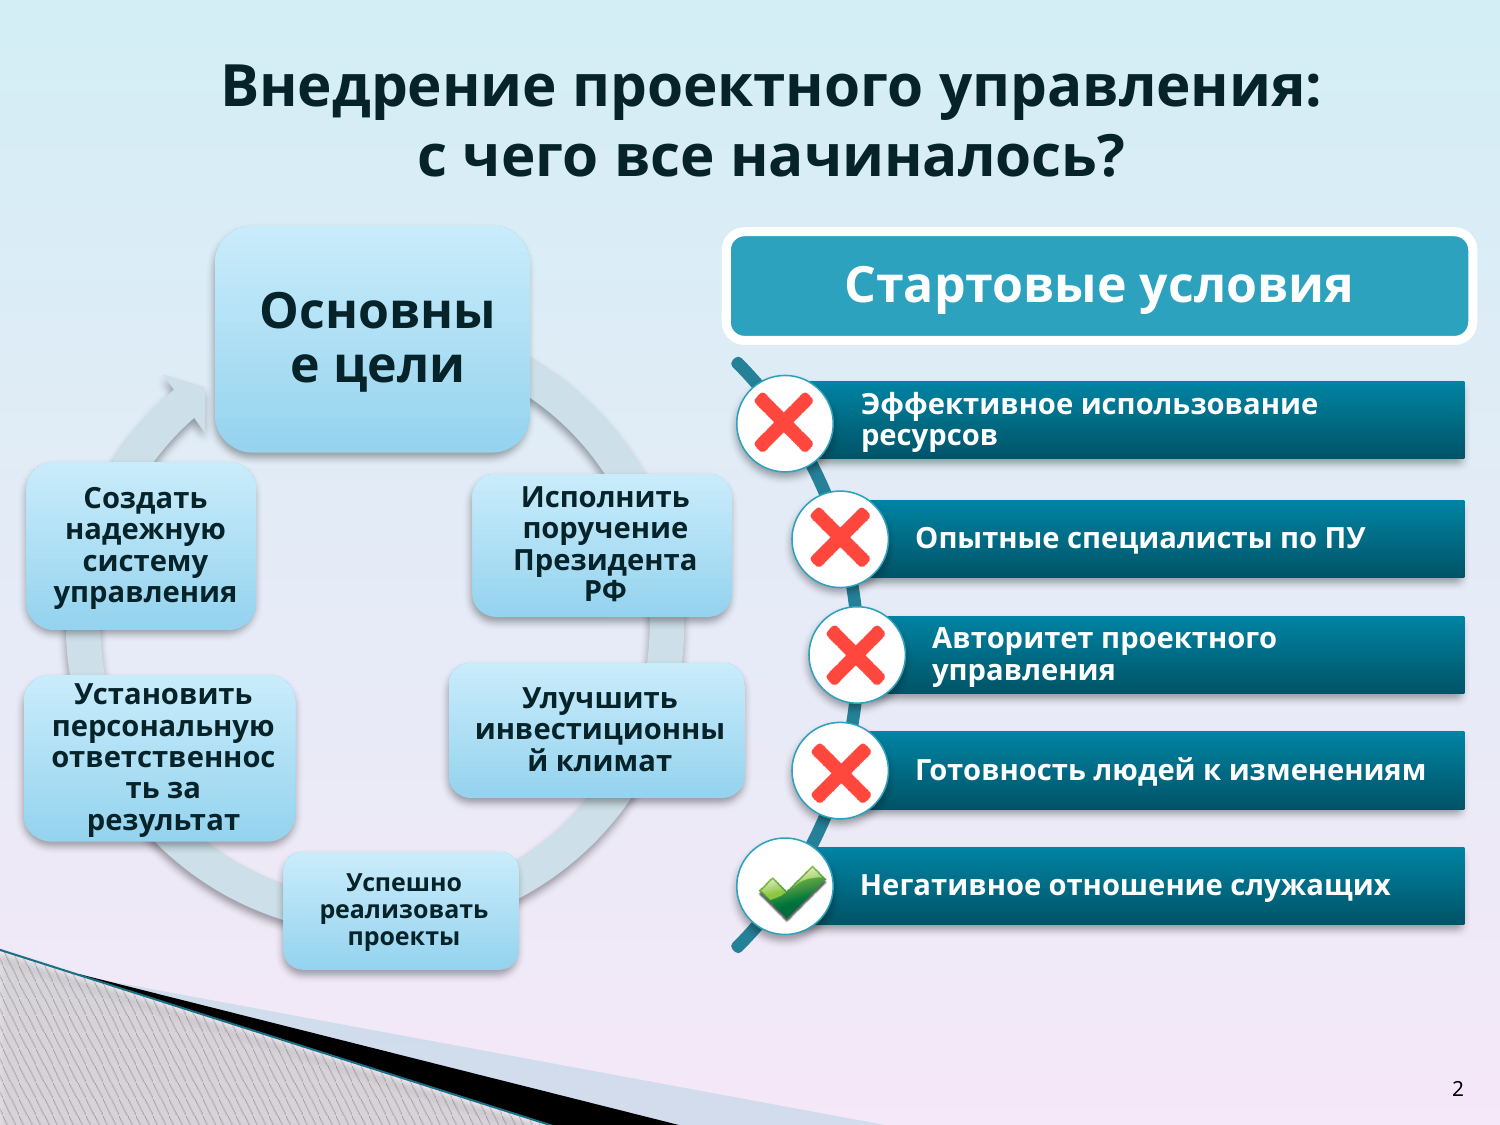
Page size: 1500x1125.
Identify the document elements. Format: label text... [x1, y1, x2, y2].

title Внедрение проектного управления: с чего все начиналось? [96, 54, 1447, 183]
picture [749, 388, 817, 457]
picture [752, 862, 833, 927]
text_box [719, 346, 1480, 964]
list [29, 225, 727, 1018]
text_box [726, 231, 1473, 341]
picture [806, 503, 874, 571]
slide_number 2 [1418, 1051, 1479, 1112]
picture [821, 621, 890, 689]
picture [807, 739, 875, 807]
